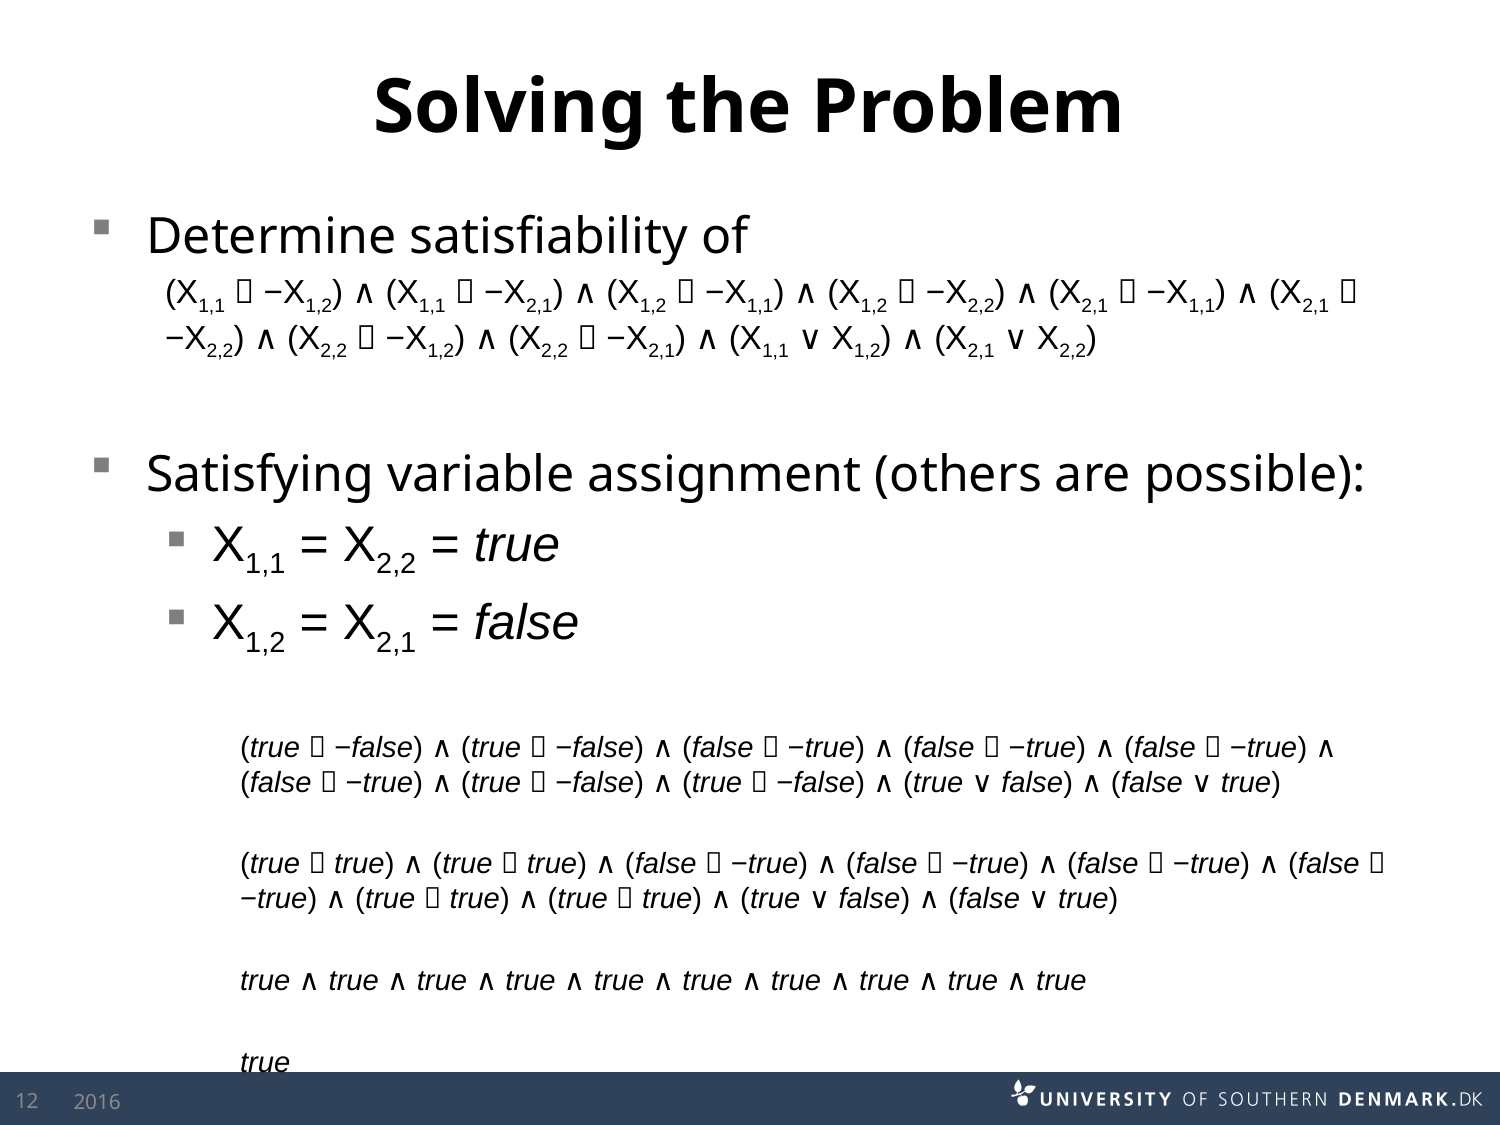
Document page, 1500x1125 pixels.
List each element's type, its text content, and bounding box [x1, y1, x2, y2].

slide_number 12 [0, 1078, 71, 1125]
list Determine satisfiability of (X1,1  −X1,2) ∧ (X1,1  −X2,1) ∧ (X1,2  −X1,1) ∧ (X1,2  −X2,2) ∧ (X2,1  −X1,1) ∧ (X2,1  −X2,2) ∧ (X2,2  −X1,2) ∧ (X2,2  −X2,1) ∧ (X1,1 ∨ X1,2) ∧ (X2,1 ∨ X2,2) Satisfying variable assignment (others are possible): X1,1 = X2,2 = true X1,2 = X2,1 = false (true  −false) ∧ (true  −false) ∧ (false  −true) ∧ (false  −true) ∧ (false  −true) ∧ (false  −true) ∧ (true  −false) ∧ (true  −false) ∧ (true ∨ false) ∧ (false ∨ true) (true  true) ∧ (true  true) ∧ (false  −true) ∧ (false  −true) ∧ (false  −true) ∧ (false  −true) ∧ (true  true) ∧ (true  true) ∧ (true ∨ false) ∧ (false ∨ true) true ∧ true ∧ true ∧ true ∧ true ∧ true ∧ true ∧ true ∧ true ∧ true true [75, 196, 1425, 1005]
picture [0, 1072, 1500, 1125]
title Solving the Problem [75, 45, 1425, 161]
slide_number 2016 [71, 1078, 200, 1125]
